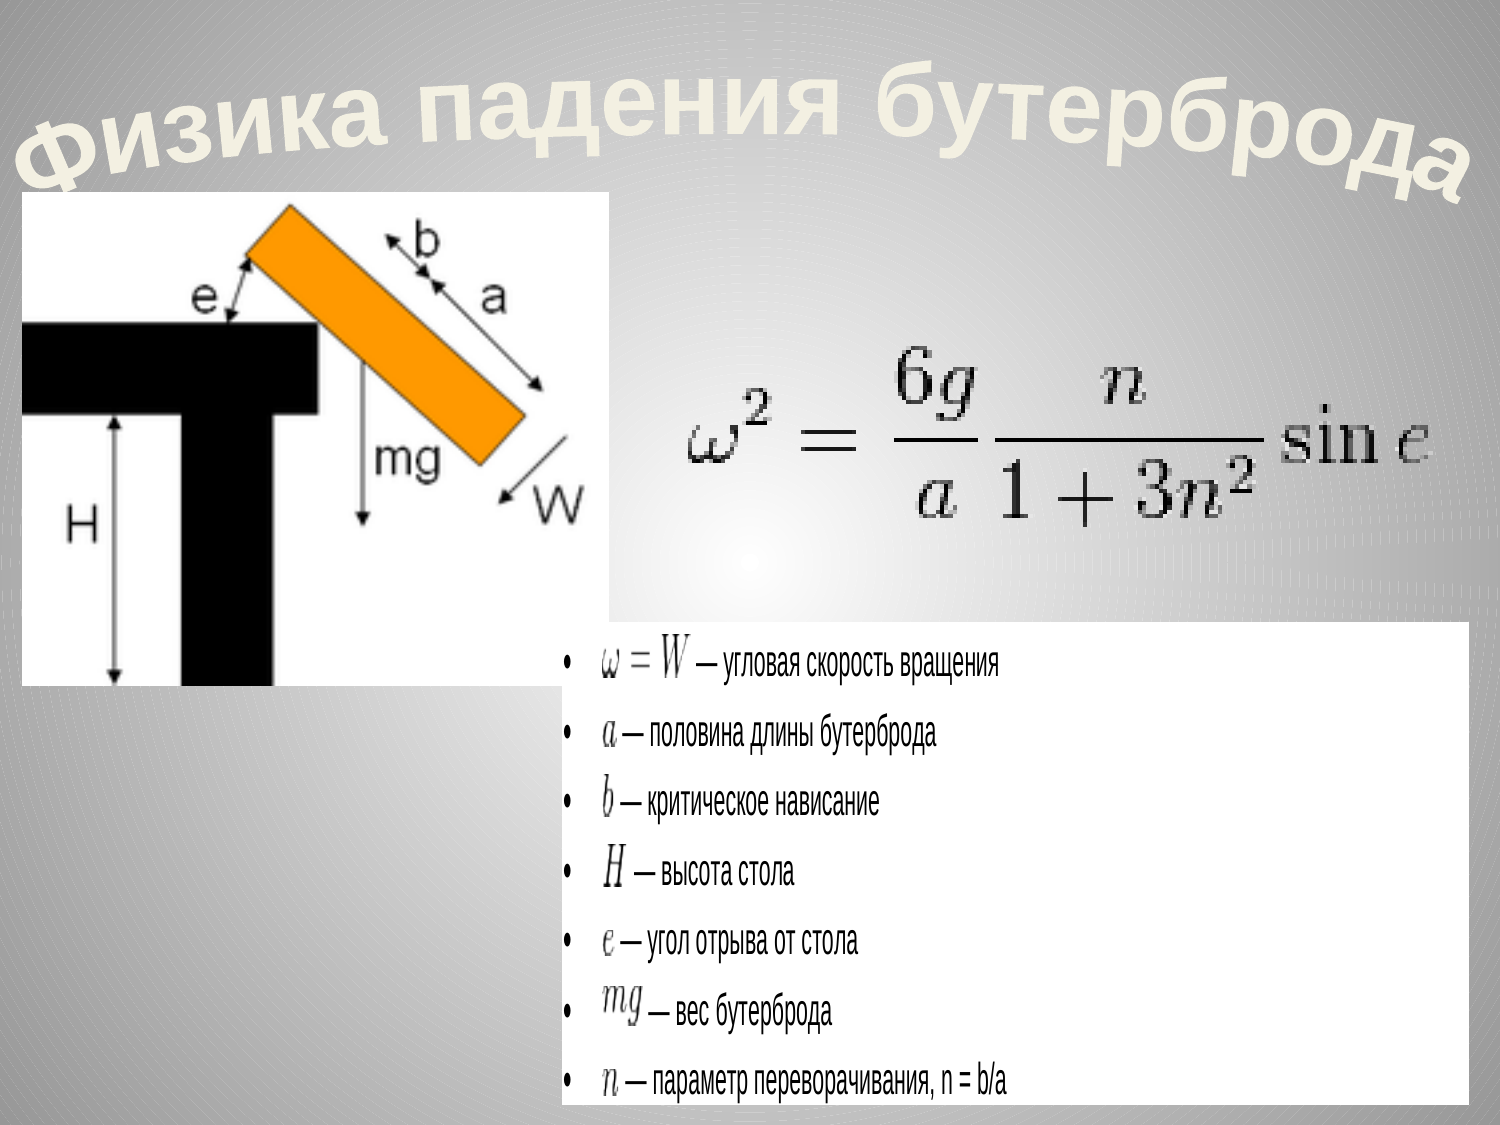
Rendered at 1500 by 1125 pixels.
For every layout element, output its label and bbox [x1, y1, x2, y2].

picture [22, 192, 1470, 1110]
picture [688, 346, 1433, 528]
